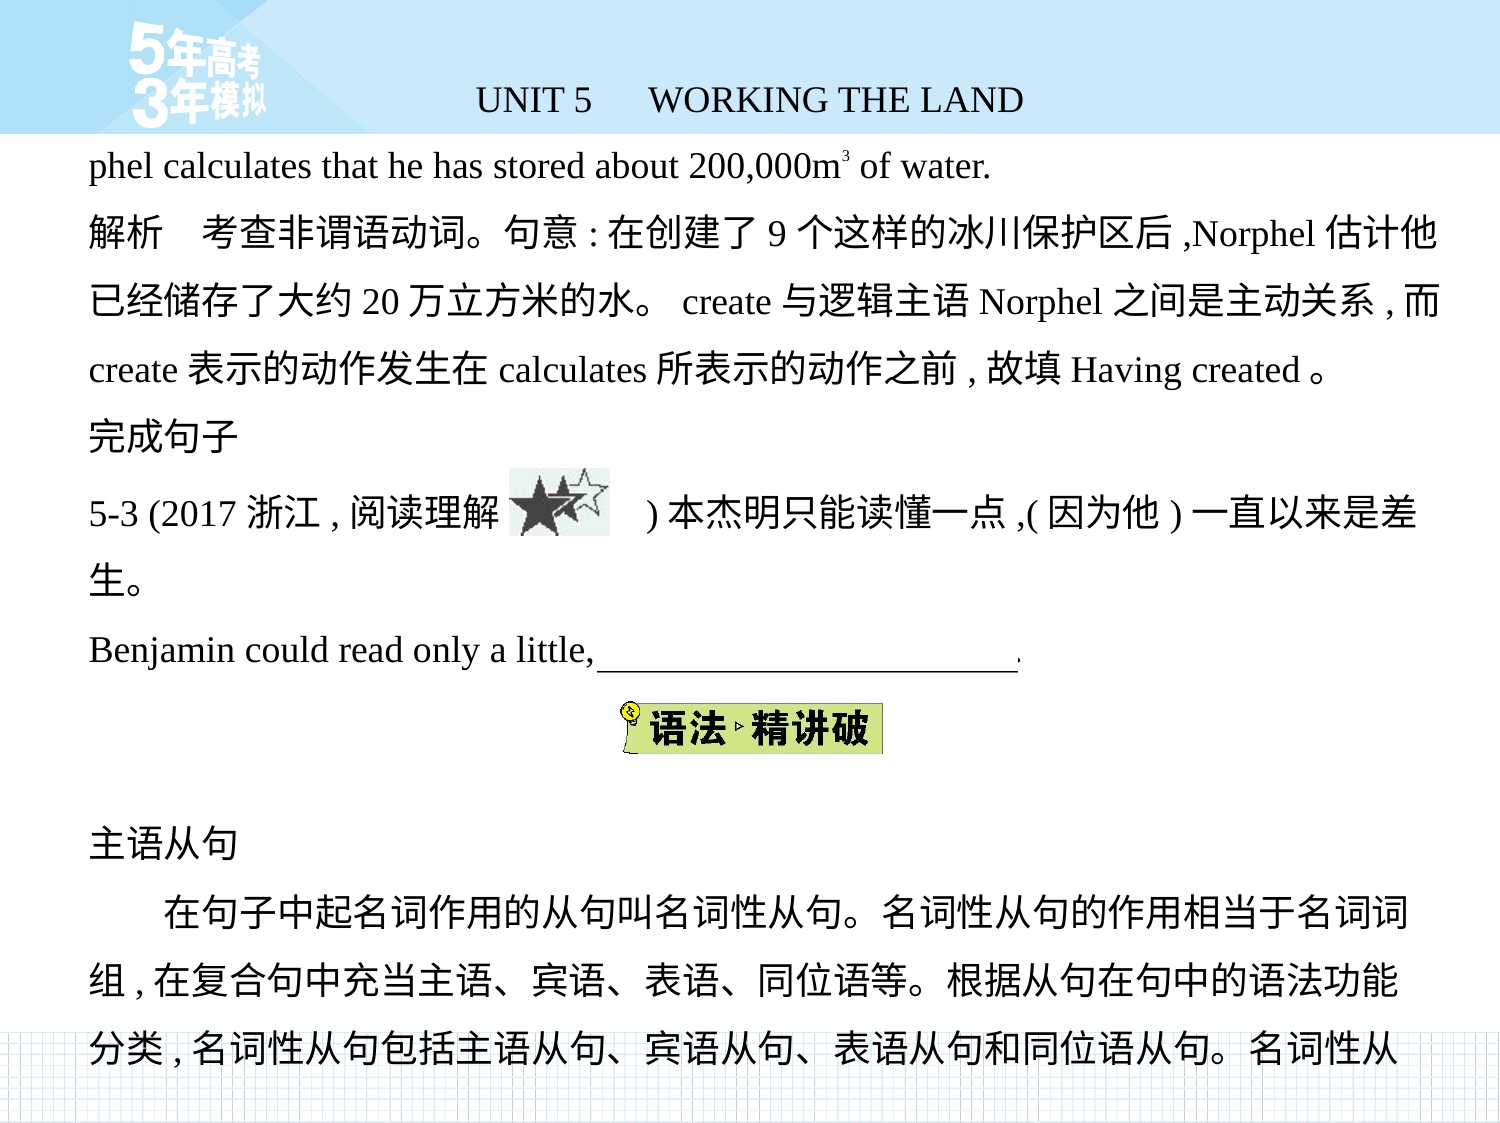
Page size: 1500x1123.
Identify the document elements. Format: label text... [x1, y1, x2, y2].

picture [0, 1021, 1500, 1123]
picture [619, 701, 884, 754]
picture [0, 0, 1500, 134]
picture [509, 468, 610, 537]
text_box UNIT 5 WORKING THE LAND [460, 45, 1040, 128]
text_box phel calculates that he has stored about 200,000m3 of water. 解析 考查非谓语动词。句意:在创建了9个这样的冰川保护区后,Norphel估计他 已经储存了大约20万立方米的水。create与逻辑主语Norphel之间是主动关系,而 create表示的动作发生在calculates所表示的动作之前,故填Having created。 完成句子 5-3 (2017浙江,阅读理解A, )本杰明只能读懂一点,(因为他)一直以来是差 生。 Benjamin could read only a little, having been a poor student. 主语从句 在句子中起名词作用的从句叫名词性从句。名词性从句的作用相当于名词词 组,在复合句中充当主语、宾语、表语、同位语等。根据从句在句中的语法功能 分类,名词性从句包括主语从句、宾语从句、表语从句和同位语从句。名词性从 [88, 118, 1478, 1070]
picture [597, 607, 1018, 674]
